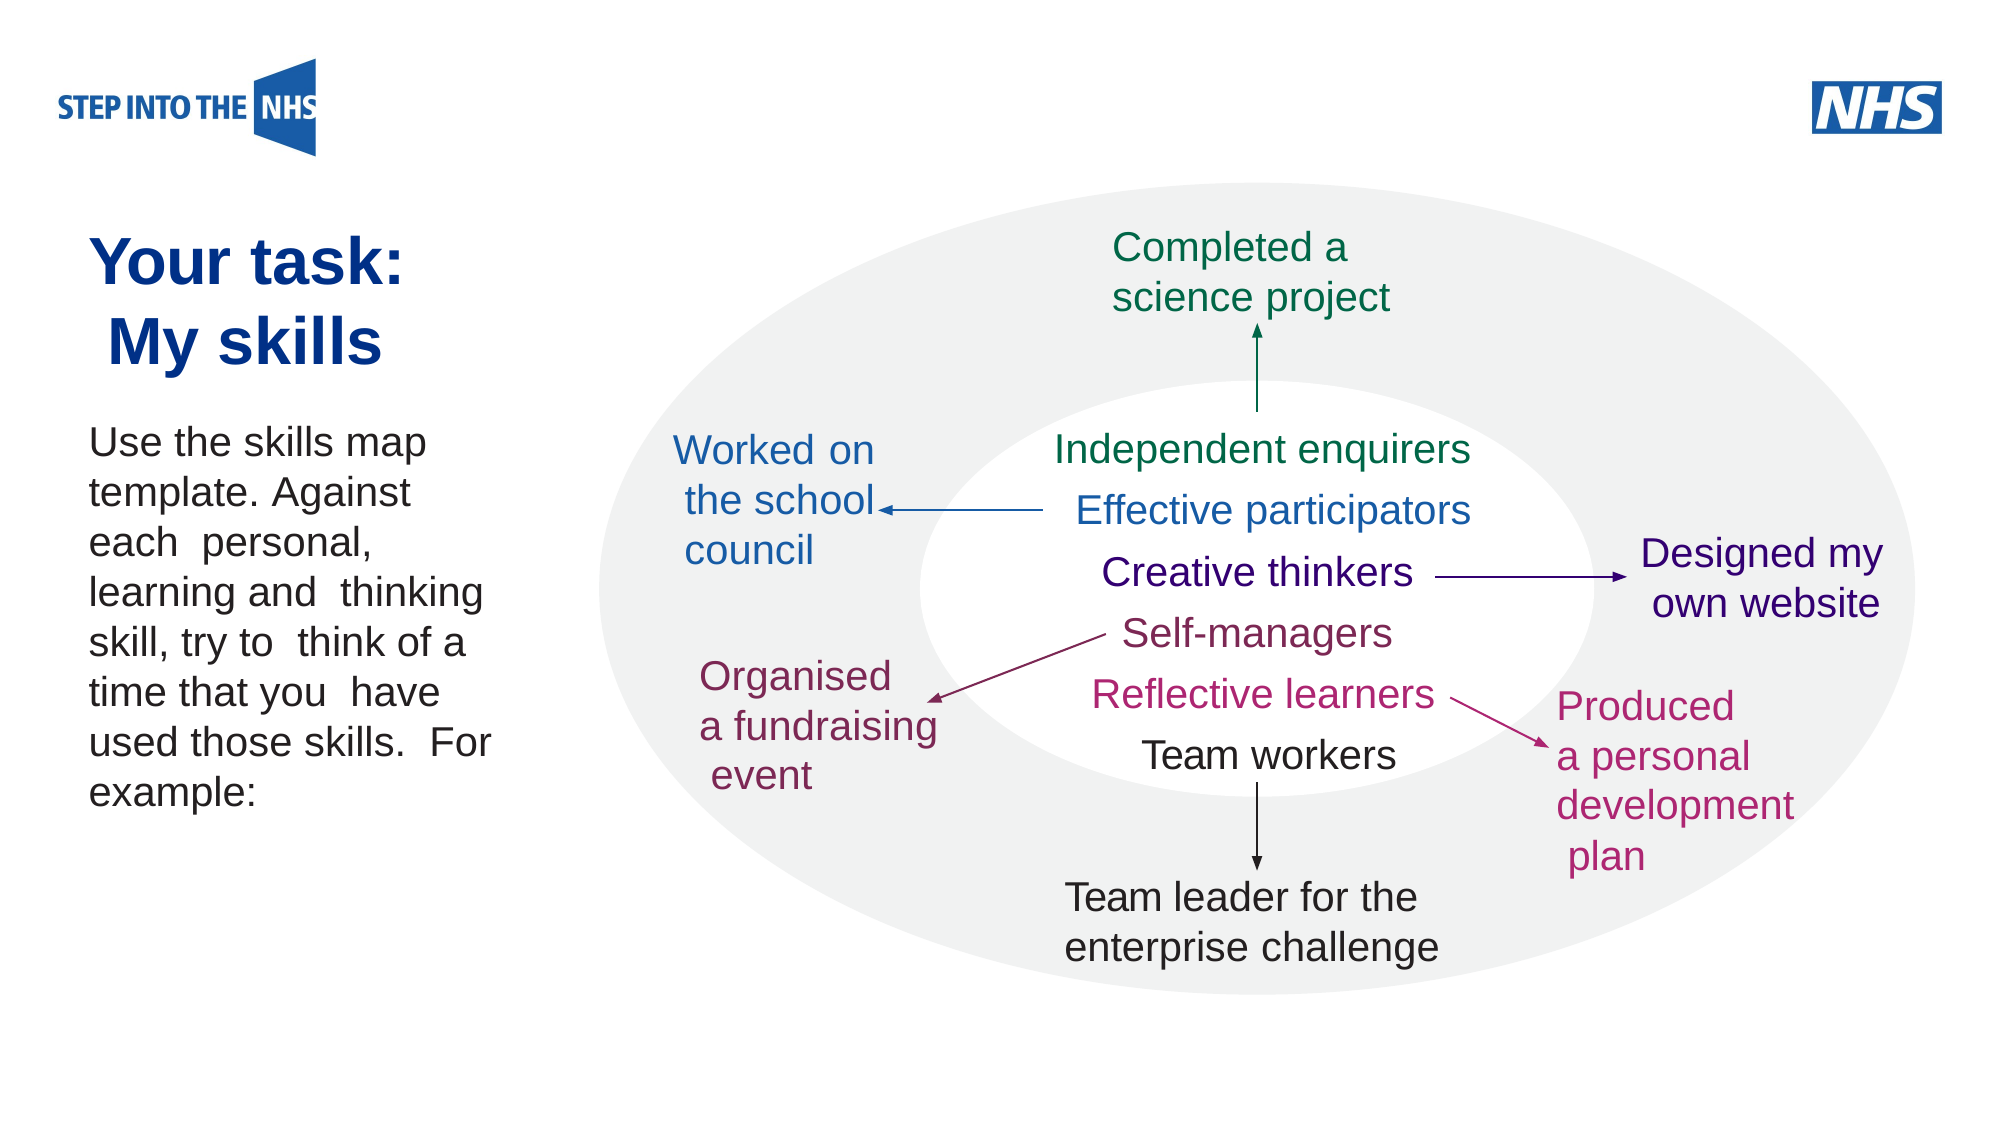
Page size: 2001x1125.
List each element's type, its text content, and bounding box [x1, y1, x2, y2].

text_box Completed a science project [1110, 218, 1393, 321]
text_box Produced a personal development plan [1625, 676, 1797, 879]
text_box Designed my own website [1638, 524, 1886, 627]
text_box Team leader for the enterprise challenge [1062, 879, 1442, 971]
text_box Use the skills map template. Against each personal, learning and thinking skill, try to think of a time that you have used those skills. For example: [86, 412, 513, 815]
text_box Worked on the school council [670, 420, 872, 623]
picture [1808, 79, 1945, 136]
picture [55, 55, 316, 160]
text_box Organised a fundraising event [697, 646, 872, 799]
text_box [877, 322, 1628, 871]
title Your task: My skills [86, 216, 412, 406]
